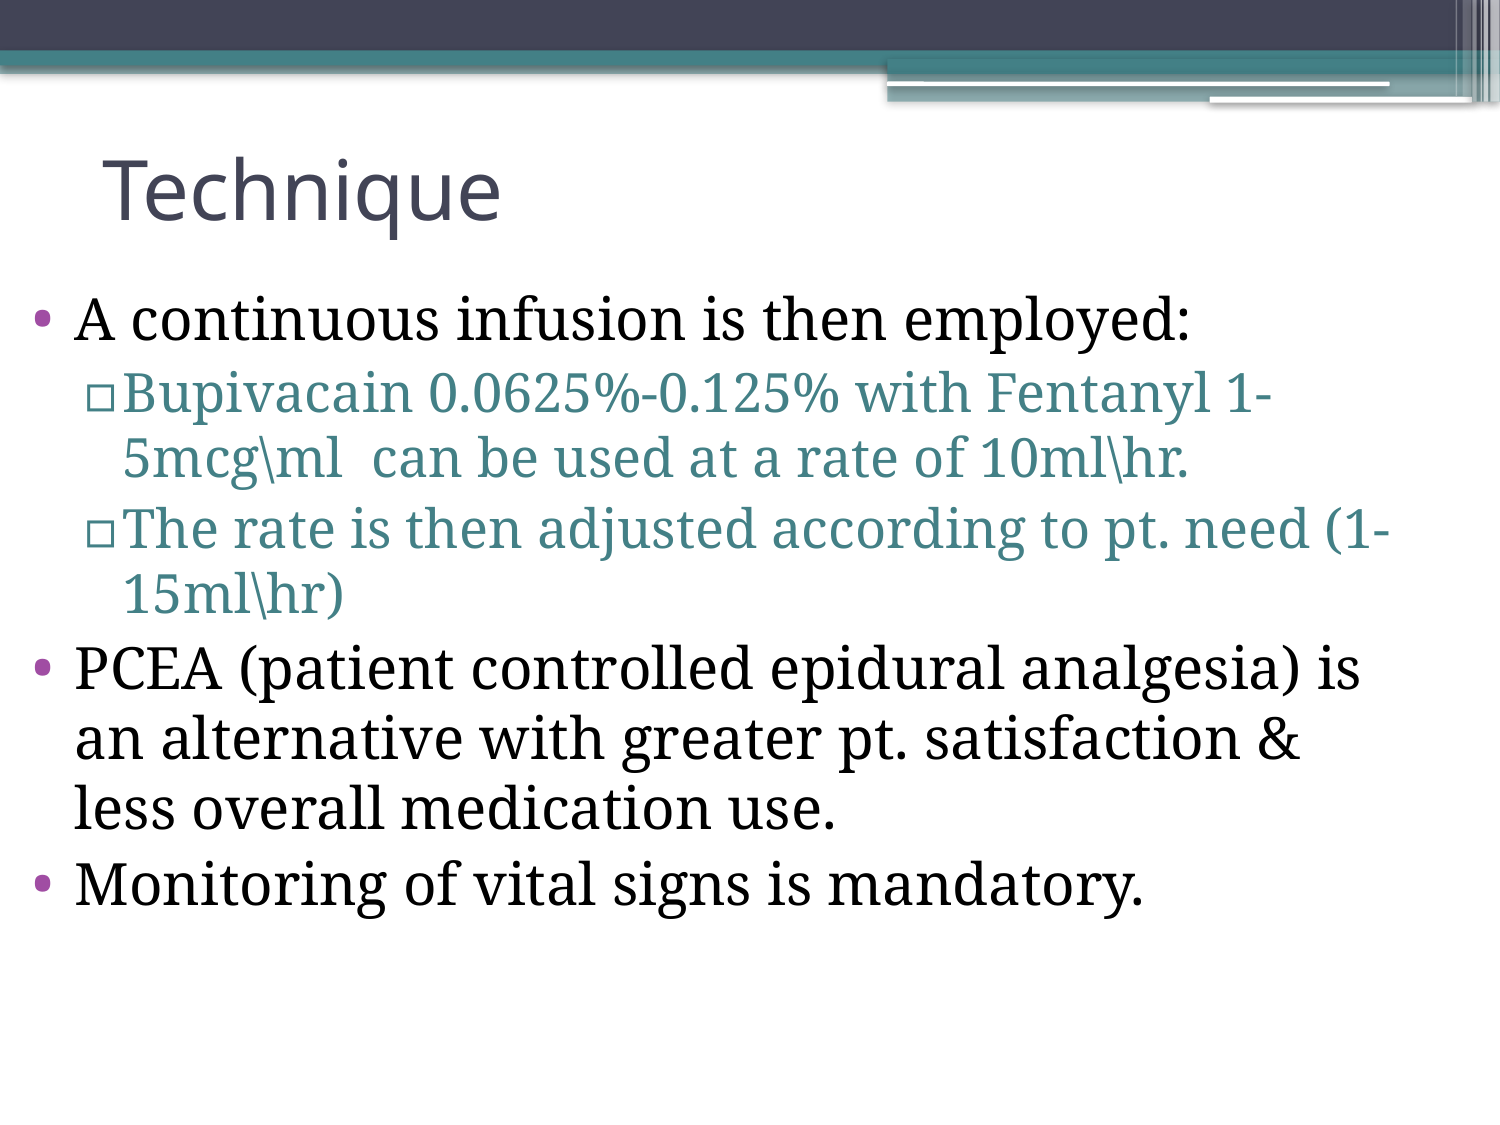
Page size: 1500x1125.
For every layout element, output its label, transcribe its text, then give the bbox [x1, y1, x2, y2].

title Technique [87, 99, 1438, 275]
list A continuous infusion is then employed: Bupivacain 0.0625%-0.125% with Fentanyl 1-5mcg\ml can be used at a rate of 10ml\hr. The rate is then adjusted according to pt. need (1-15ml\hr) PCEA (patient controlled epidural analgesia) is an alternative with greater pt. satisfaction & less overall medication use. Monitoring of vital signs is mandatory. [0, 275, 1425, 1079]
